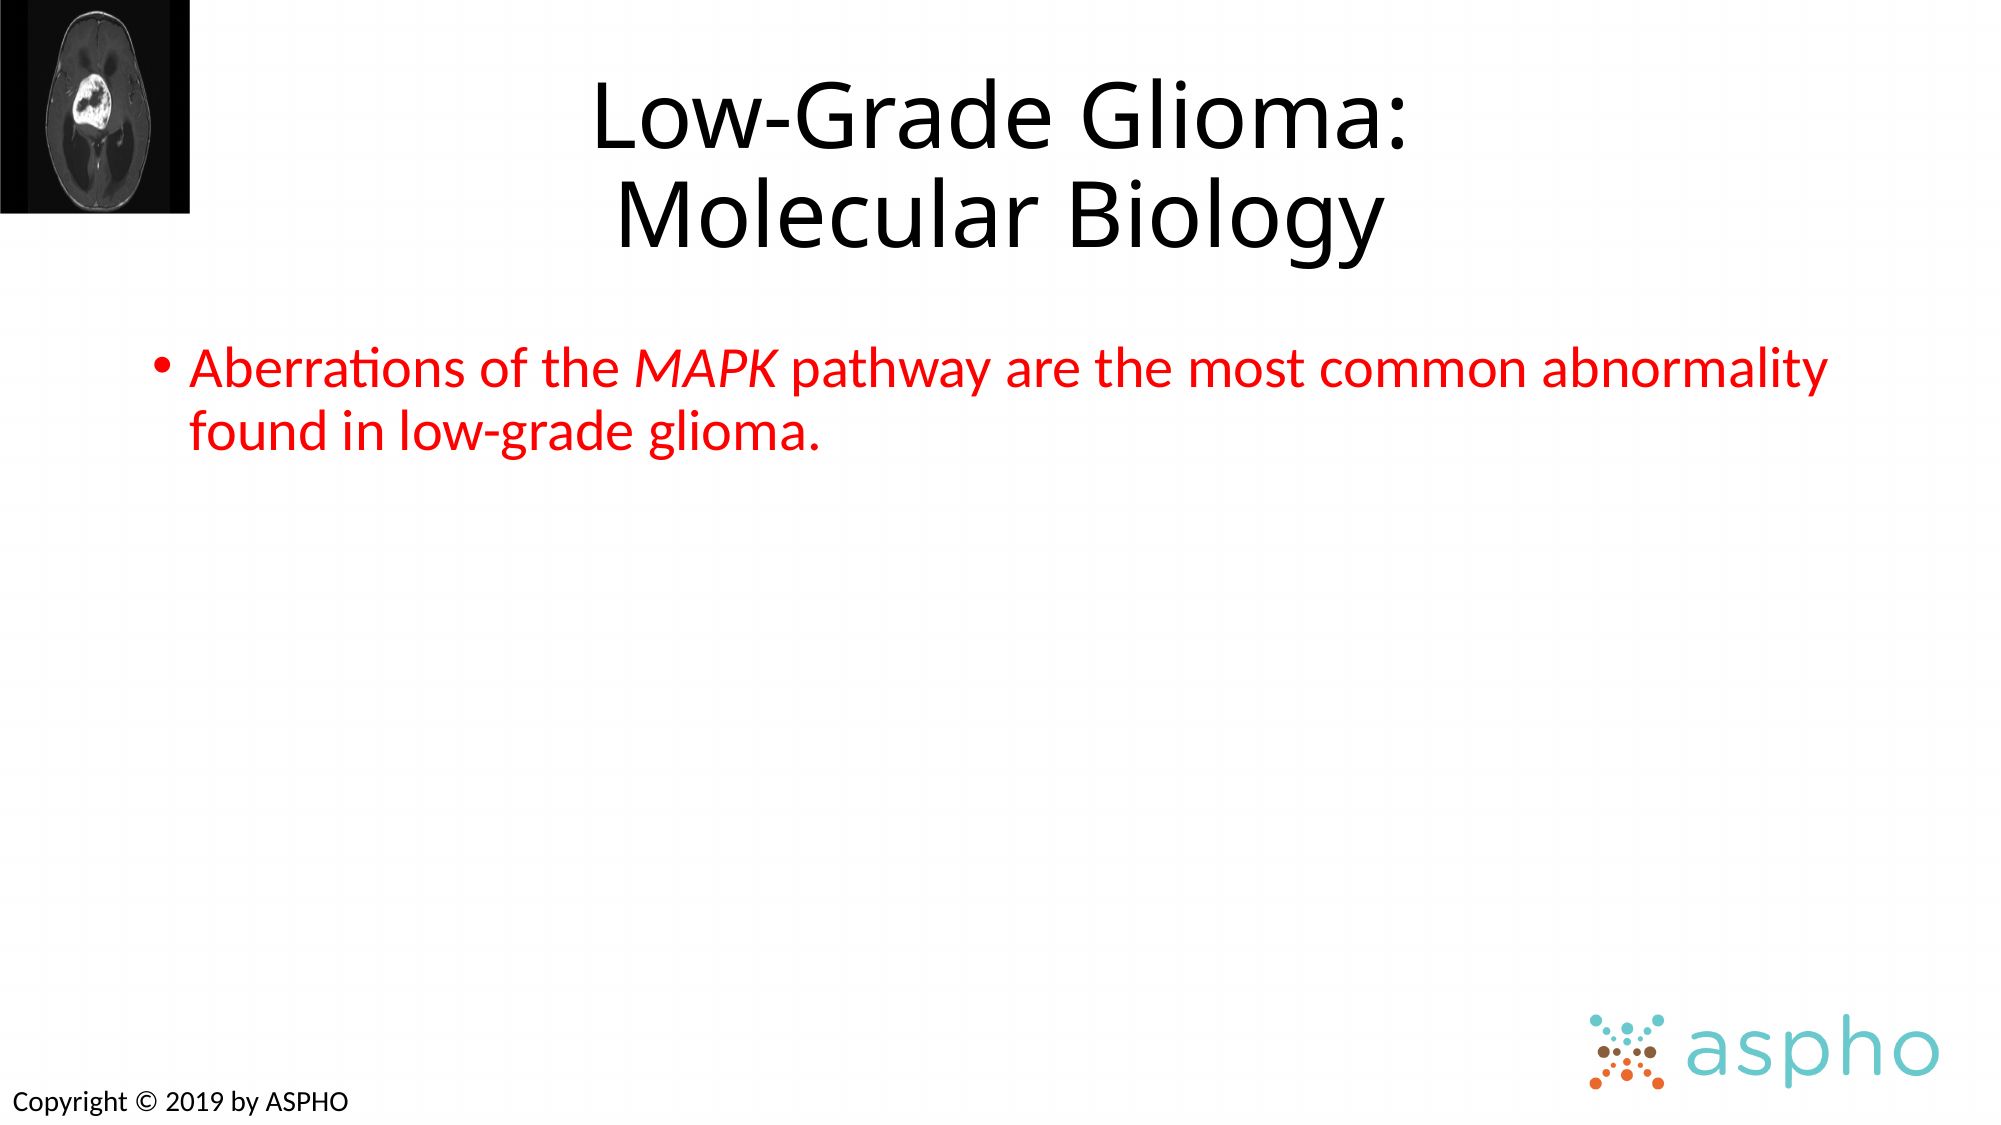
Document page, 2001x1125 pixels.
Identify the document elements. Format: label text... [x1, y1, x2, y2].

list Aberrations of the MAPK pathway are the most common abnormality found in low-grade glioma. [137, 329, 1863, 1044]
title Low-Grade Glioma: Molecular Biology [137, 59, 1863, 278]
picture [0, 0, 2001, 1125]
text_box Copyright © 2019 by ASPHO [0, 1074, 370, 1125]
